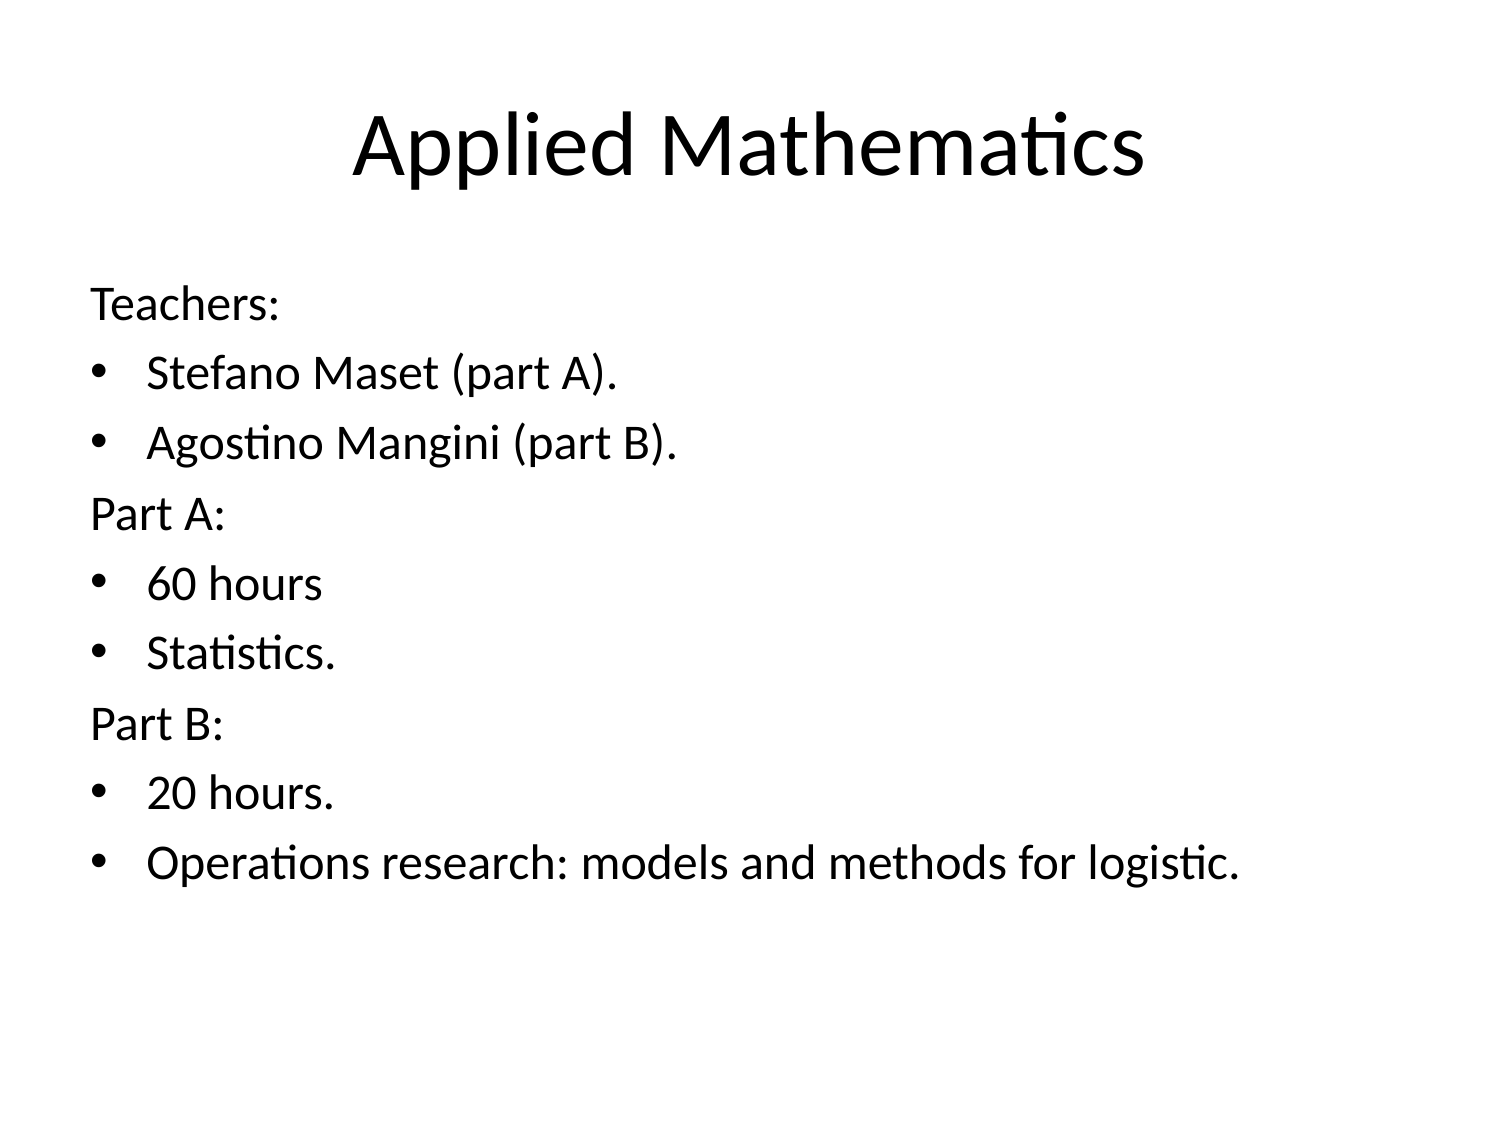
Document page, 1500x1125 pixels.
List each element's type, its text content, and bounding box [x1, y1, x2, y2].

title Applied Mathematics [75, 45, 1425, 233]
list Teachers: Stefano Maset (part A). Agostino Mangini (part B). Part A: 60 hours Statistics. Part B: 20 hours. Operations research: models and methods for logistic. [75, 262, 1425, 1005]
